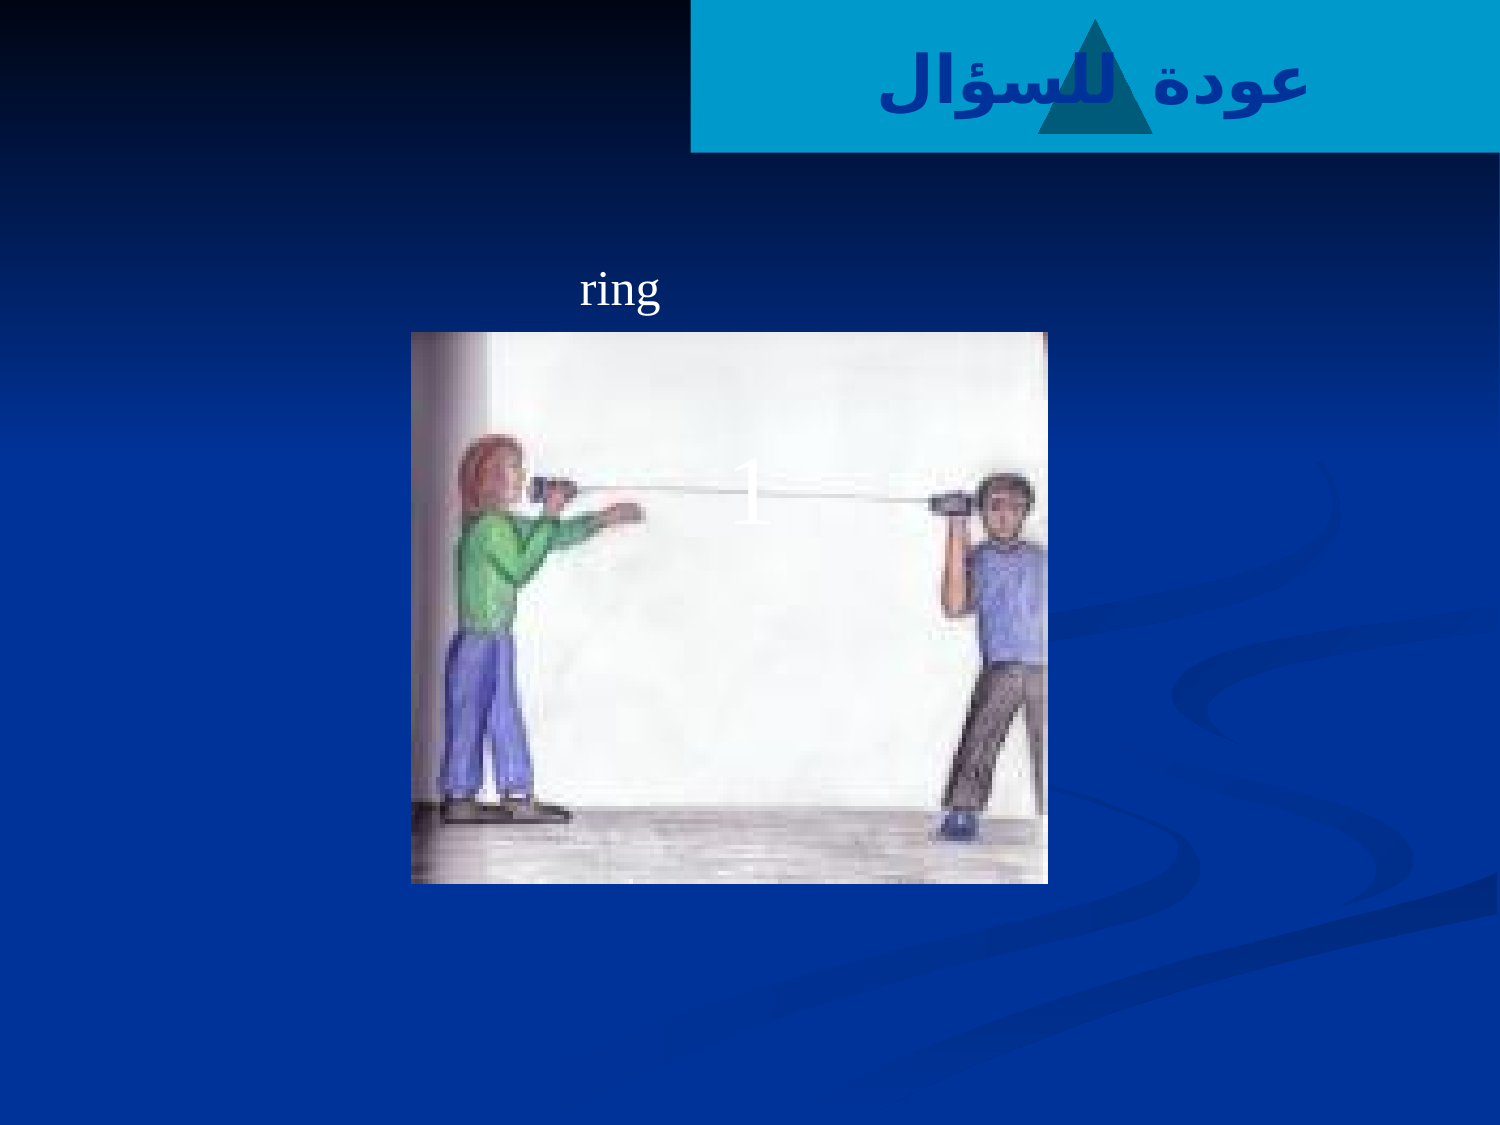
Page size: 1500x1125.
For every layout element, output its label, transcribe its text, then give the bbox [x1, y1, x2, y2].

text_box عودة للسؤال [690, 0, 1500, 153]
text_box ring [565, 248, 877, 323]
picture [411, 332, 1049, 885]
